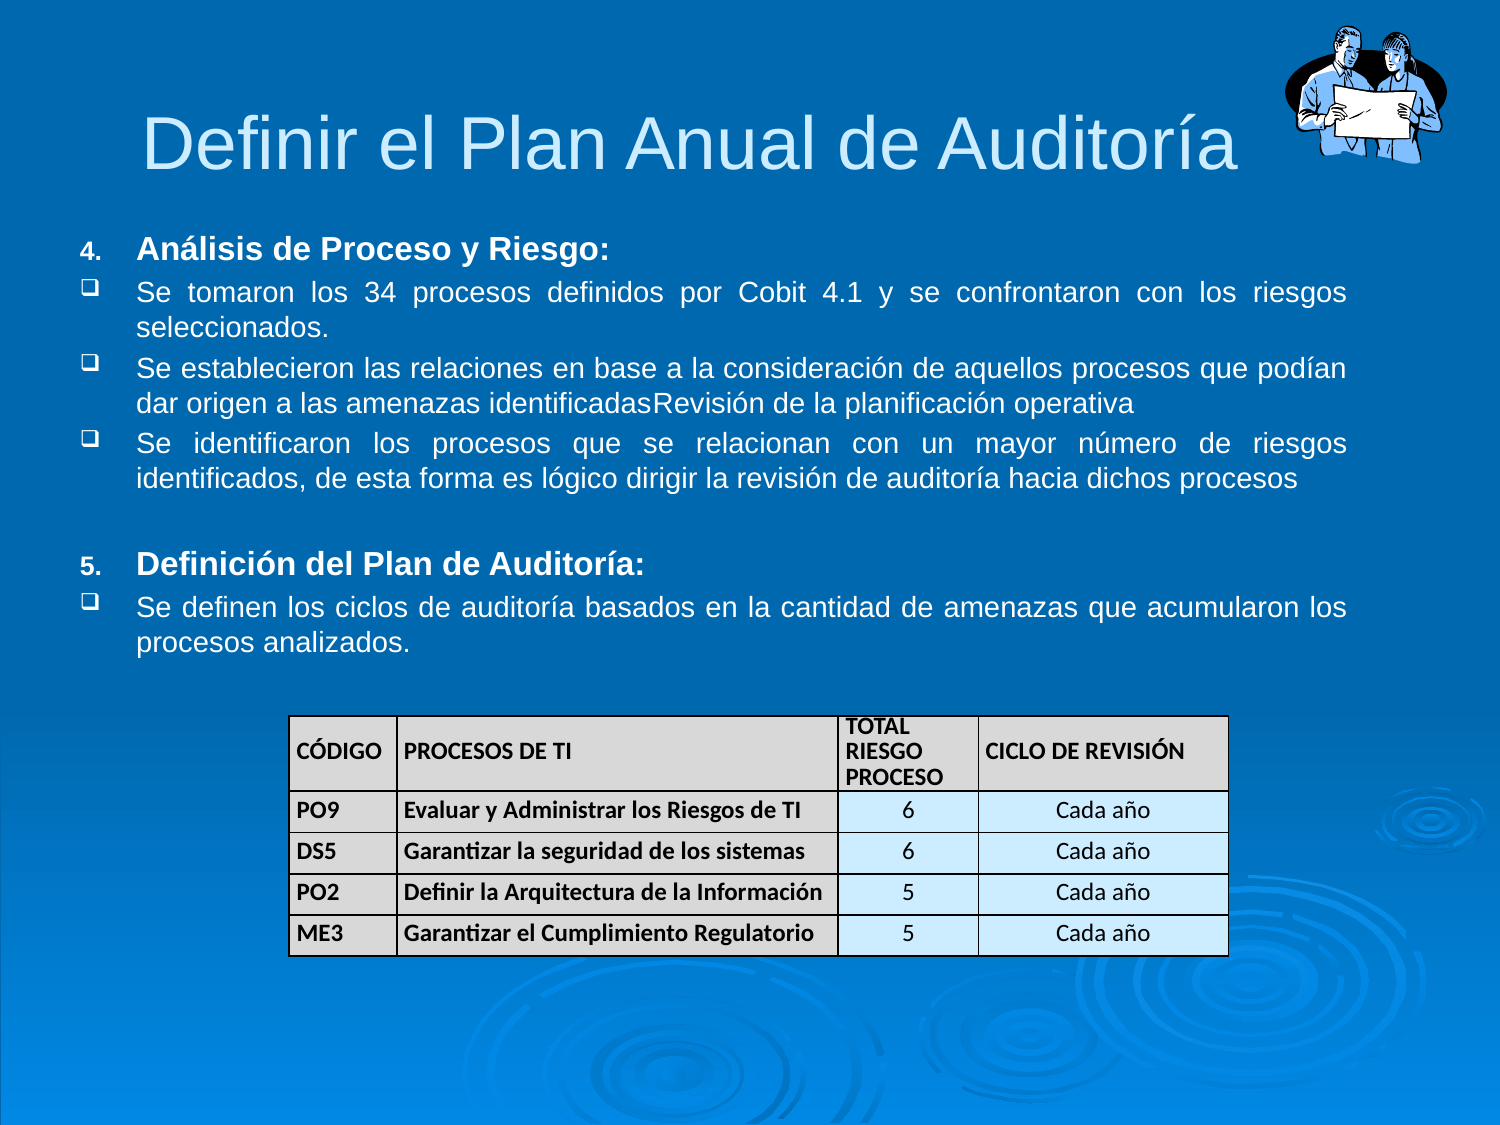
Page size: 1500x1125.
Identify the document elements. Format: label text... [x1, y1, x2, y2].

table_cell Cada año [979, 875, 1228, 914]
title Definir el Plan Anual de Auditoría [75, 45, 1306, 219]
table_cell 6 [839, 833, 978, 873]
picture [1285, 24, 1447, 170]
table_cell 5 [839, 875, 978, 914]
table_cell Evaluar y Administrar los Riesgos de TI [398, 792, 837, 832]
table_cell 5 [839, 916, 978, 955]
table_cell PO9 [290, 792, 396, 832]
table_cell Definir la Arquitectura de la Información [398, 875, 837, 914]
table_cell Cada año [979, 916, 1228, 955]
table_cell Garantizar la seguridad de los sistemas [398, 833, 837, 873]
table_header CÓDIGO [290, 717, 396, 790]
table_header CICLO DE REVISIÓN [979, 717, 1228, 790]
table_cell PO2 [290, 875, 396, 914]
table_cell ME3 [290, 916, 396, 955]
table_cell Cada año [979, 792, 1228, 832]
table_header PROCESOS DE TI [398, 717, 837, 790]
table_cell Cada año [979, 833, 1228, 873]
table_cell Garantizar el Cumplimiento Regulatorio [398, 916, 837, 955]
table_header TOTAL RIESGO PROCESO [839, 717, 978, 790]
table_cell DS5 [290, 833, 396, 873]
table_cell 6 [839, 792, 978, 832]
text_box Análisis de Proceso y Riesgo: Se tomaron los 34 procesos definidos por Cobit 4.1 y se confrontaron con los riesgos seleccionados. Se establecieron las relaciones en base a la consideración de aquellos procesos que podían dar origen a las amenazas identificadasRevisión de la planificación operativa Se identificaron los procesos que se relacionan con un mayor número de riesgos identificados, de esta forma es lógico dirigir la revisión de auditoría hacia dichos procesos Definición del Plan de Auditoría: Se definen los ciclos de auditoría basados en la cantidad de amenazas que acumularon los procesos analizados. [64, 219, 1365, 1000]
